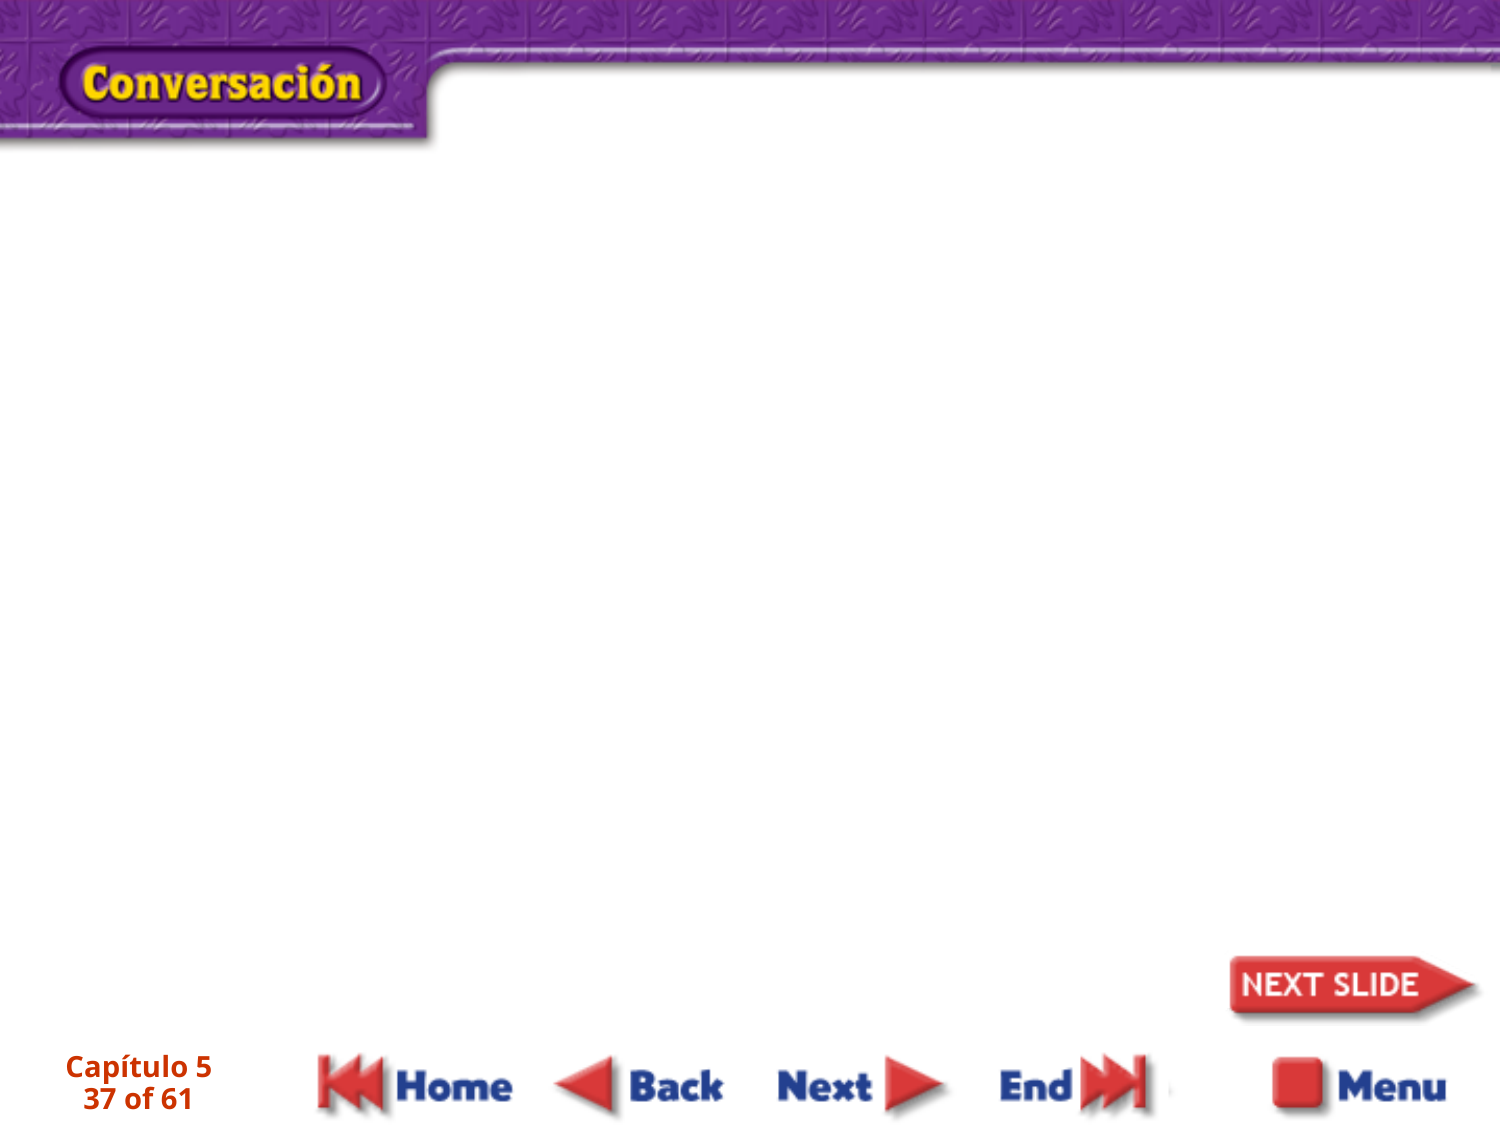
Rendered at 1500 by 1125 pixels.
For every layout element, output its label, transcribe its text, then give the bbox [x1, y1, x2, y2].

picture [750, 1045, 967, 1125]
picture [1224, 950, 1488, 1027]
picture [970, 1045, 1188, 1125]
picture [304, 1045, 521, 1125]
picture [531, 1045, 748, 1125]
picture [0, 0, 1500, 170]
picture [1250, 1045, 1467, 1125]
text_box Capítulo 5 37 of 61 [57, 1040, 221, 1124]
